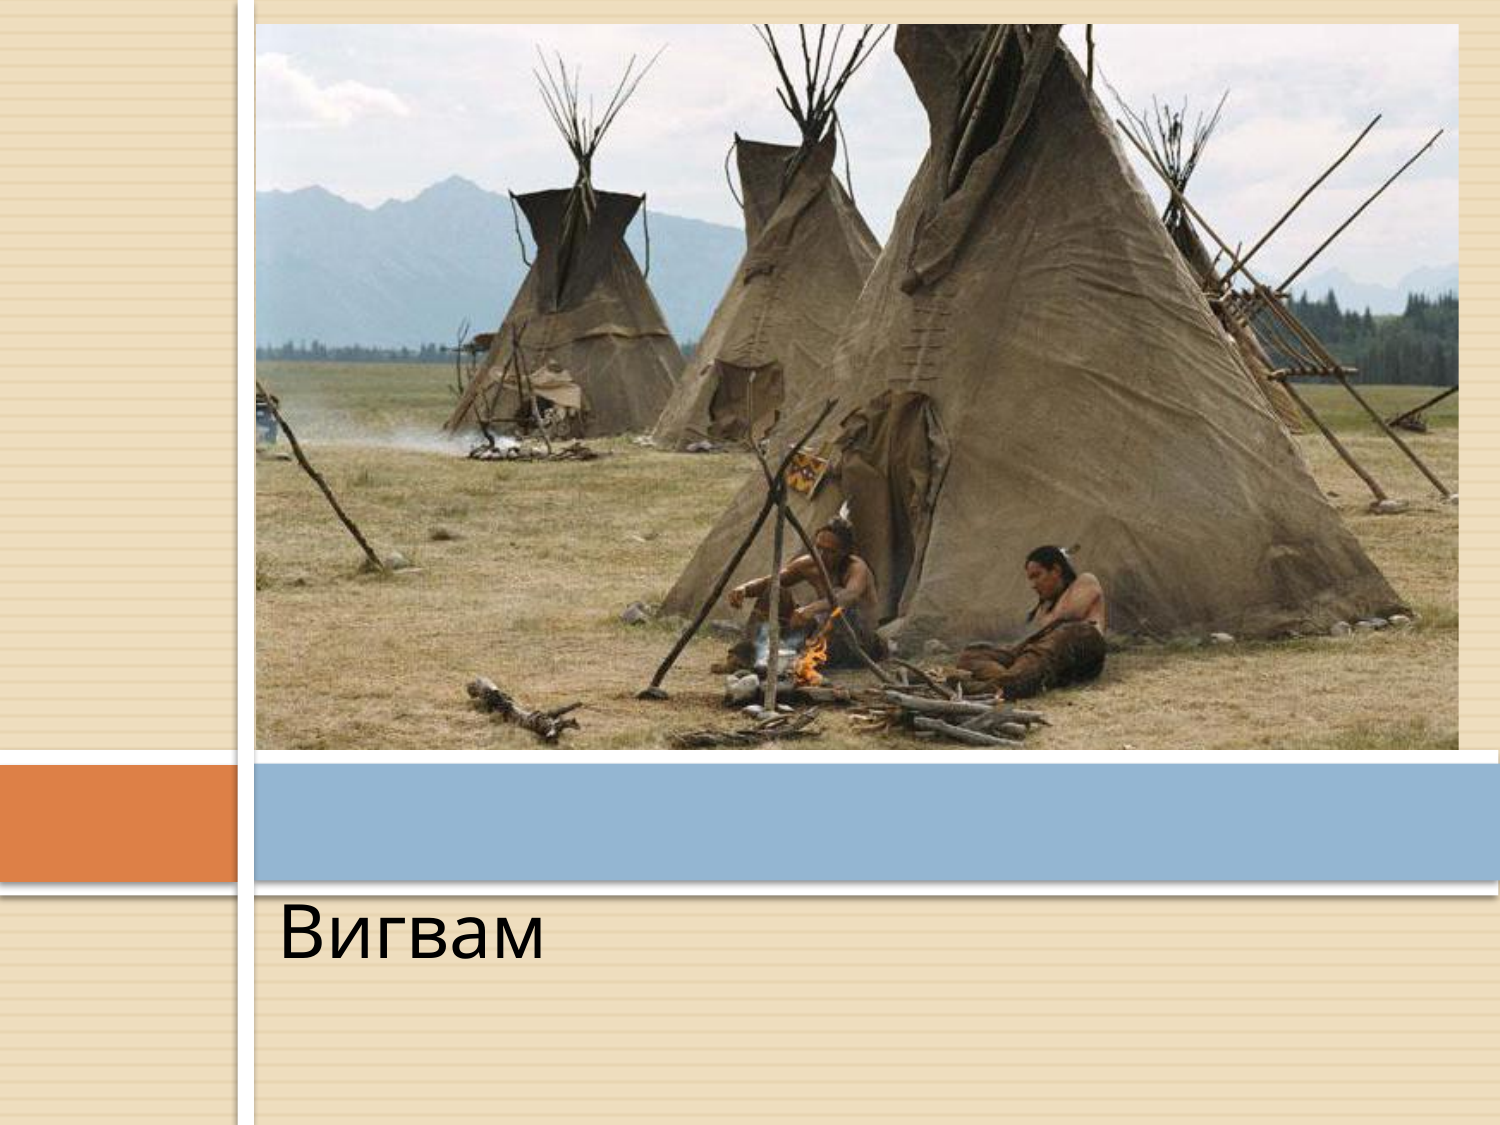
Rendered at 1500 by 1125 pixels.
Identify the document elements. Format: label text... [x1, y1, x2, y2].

picture [255, 24, 1459, 750]
title Вигвам [262, 810, 1463, 1047]
